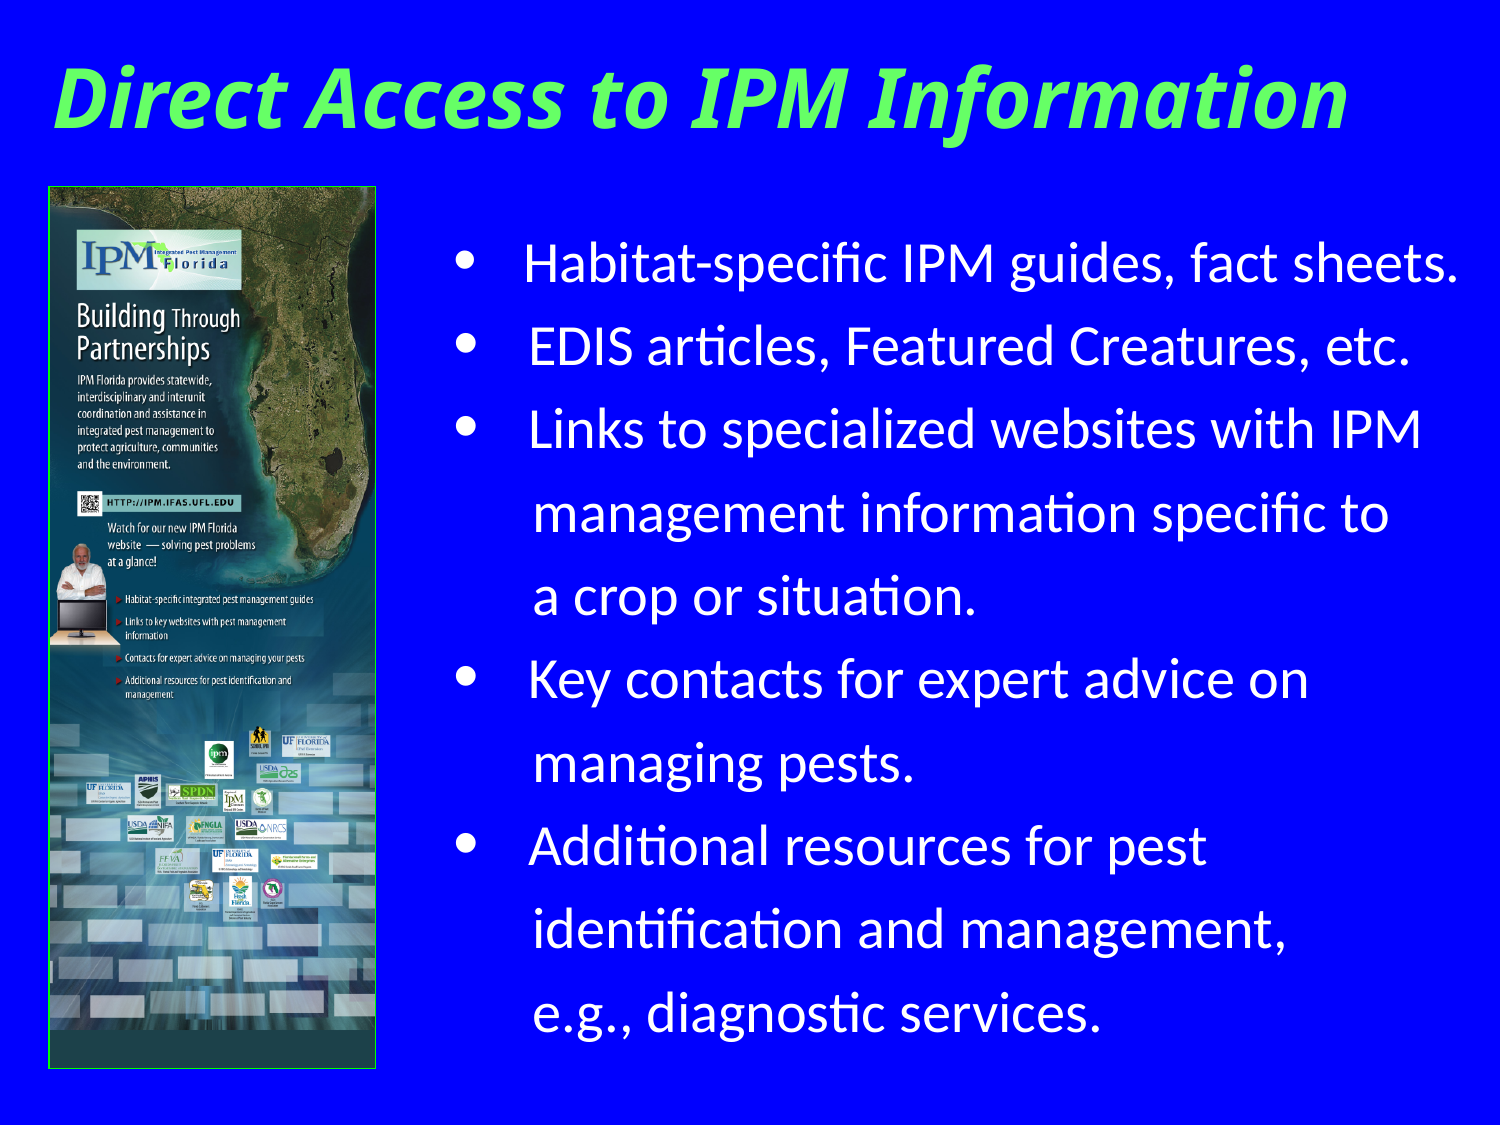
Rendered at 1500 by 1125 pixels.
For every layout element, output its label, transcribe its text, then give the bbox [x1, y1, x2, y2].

picture [109, 540, 127, 549]
picture [112, 519, 119, 526]
picture [199, 597, 205, 605]
picture [109, 559, 115, 566]
picture [127, 559, 132, 568]
picture [49, 187, 376, 1068]
picture [204, 619, 212, 624]
picture [156, 597, 164, 604]
text_box Habitat-specific IPM guides, fact sheets. EDIS articles, Featured Creatures, etc. Links to specialized websites with IPM management information specific to a crop or situation. Key contacts for expert advice on managing pests. Additional resources for pest identification and management, e.g., diagnostic services. [438, 203, 1477, 1052]
picture [139, 598, 150, 603]
text_box Direct Access to IPM Information [37, 37, 1488, 153]
picture [246, 597, 256, 603]
picture [132, 596, 138, 603]
picture [170, 596, 179, 602]
picture [109, 526, 120, 532]
picture [170, 618, 183, 625]
